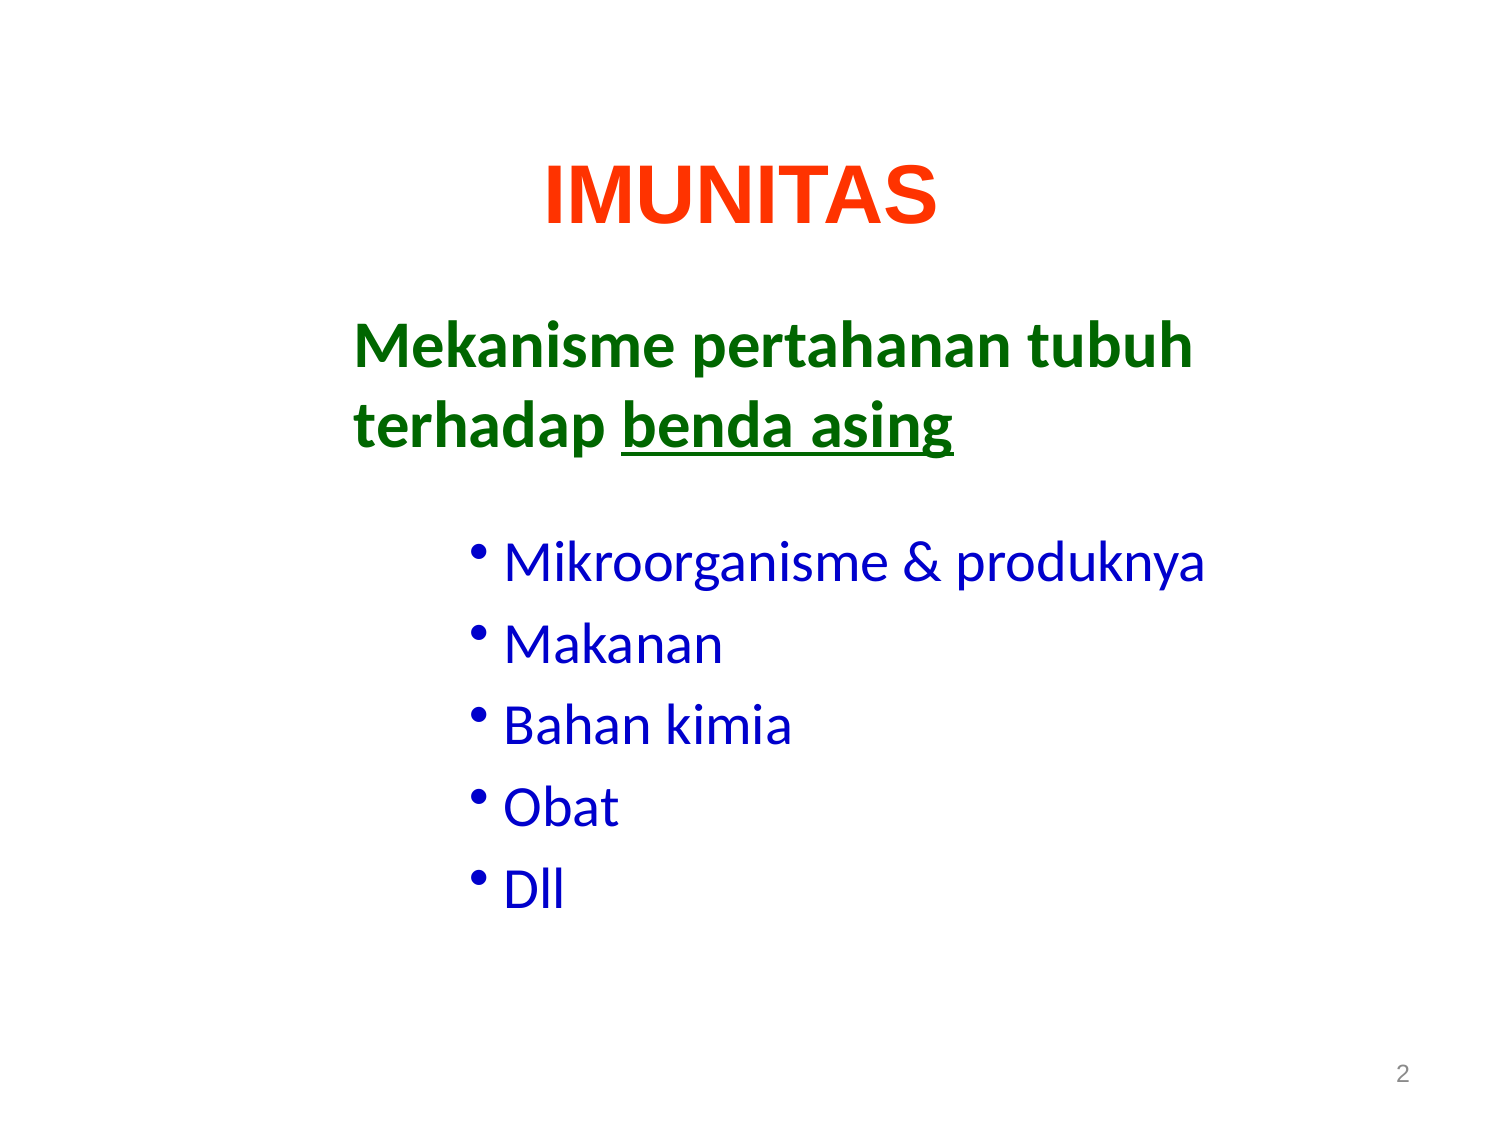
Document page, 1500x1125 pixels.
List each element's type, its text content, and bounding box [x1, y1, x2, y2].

slide_number 2 [1074, 1042, 1425, 1103]
text_box Mikroorganisme & produknya Makanan Bahan kimia Obat Dll [455, 515, 1222, 928]
text_box IMUNITAS [528, 132, 955, 248]
text_box Mekanisme pertahanan tubuh terhadap benda asing [338, 293, 1210, 469]
